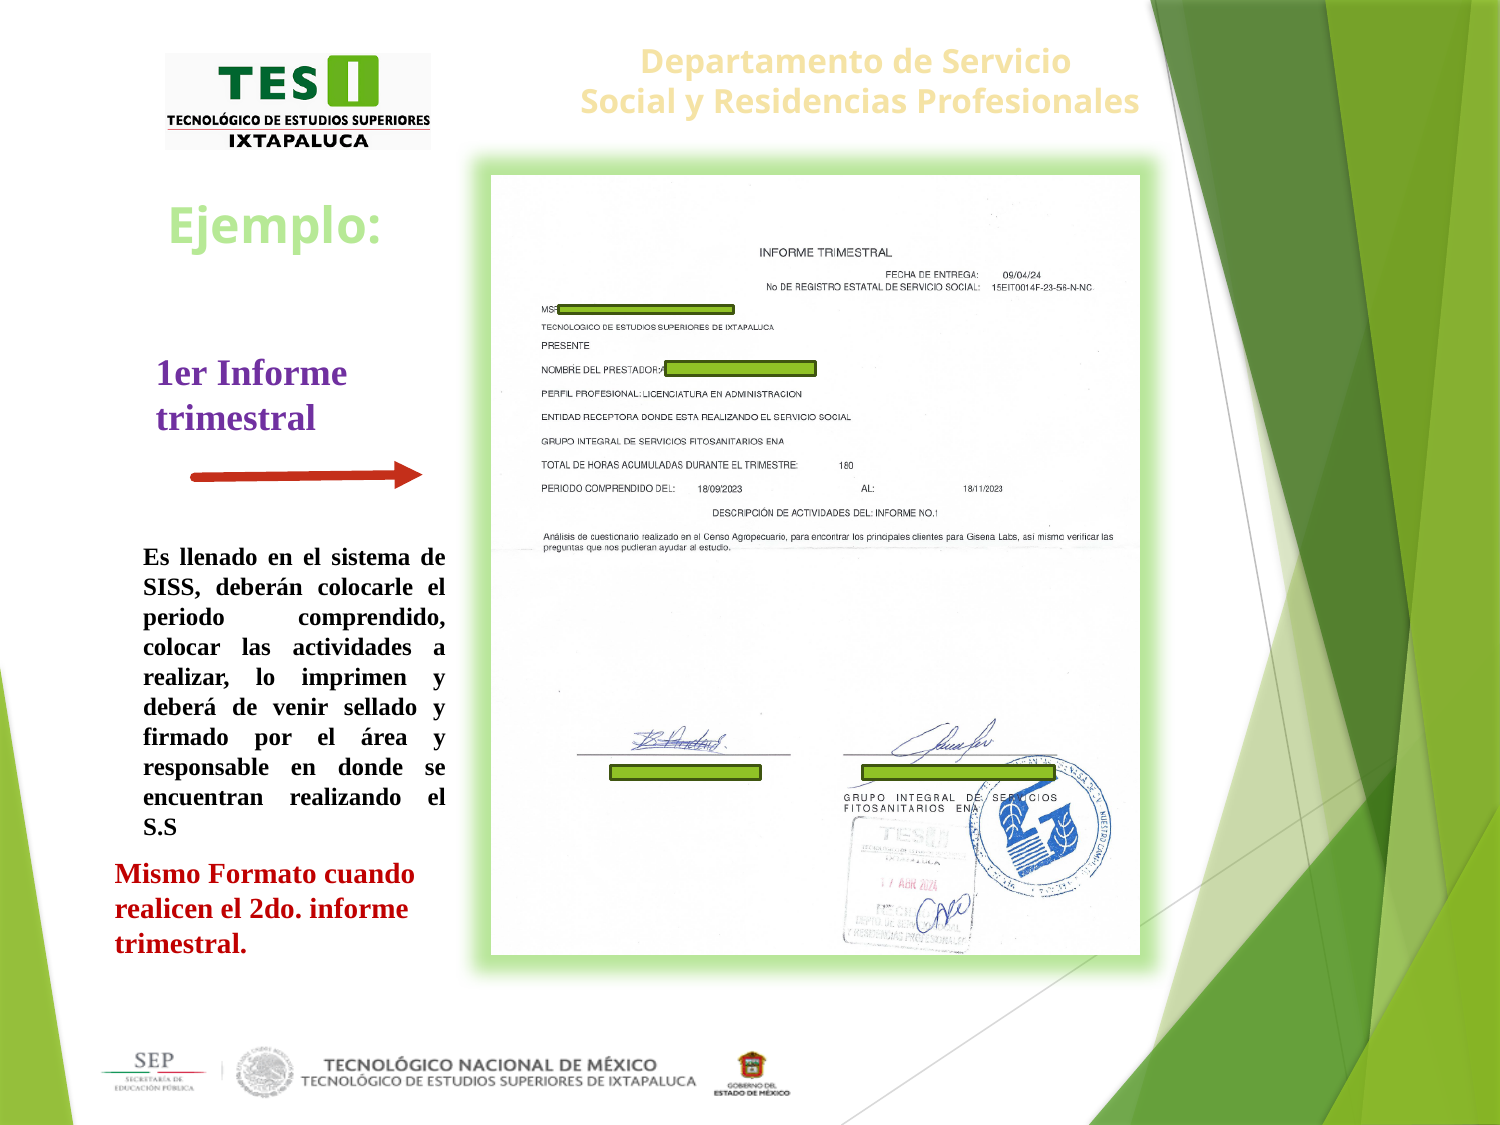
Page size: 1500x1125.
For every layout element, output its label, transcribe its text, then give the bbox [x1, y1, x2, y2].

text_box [99, 174, 1141, 969]
picture [165, 53, 431, 151]
text_box Departamento de Servicio Social y Residencias Profesionales [345, 32, 1376, 128]
picture [99, 1035, 797, 1110]
